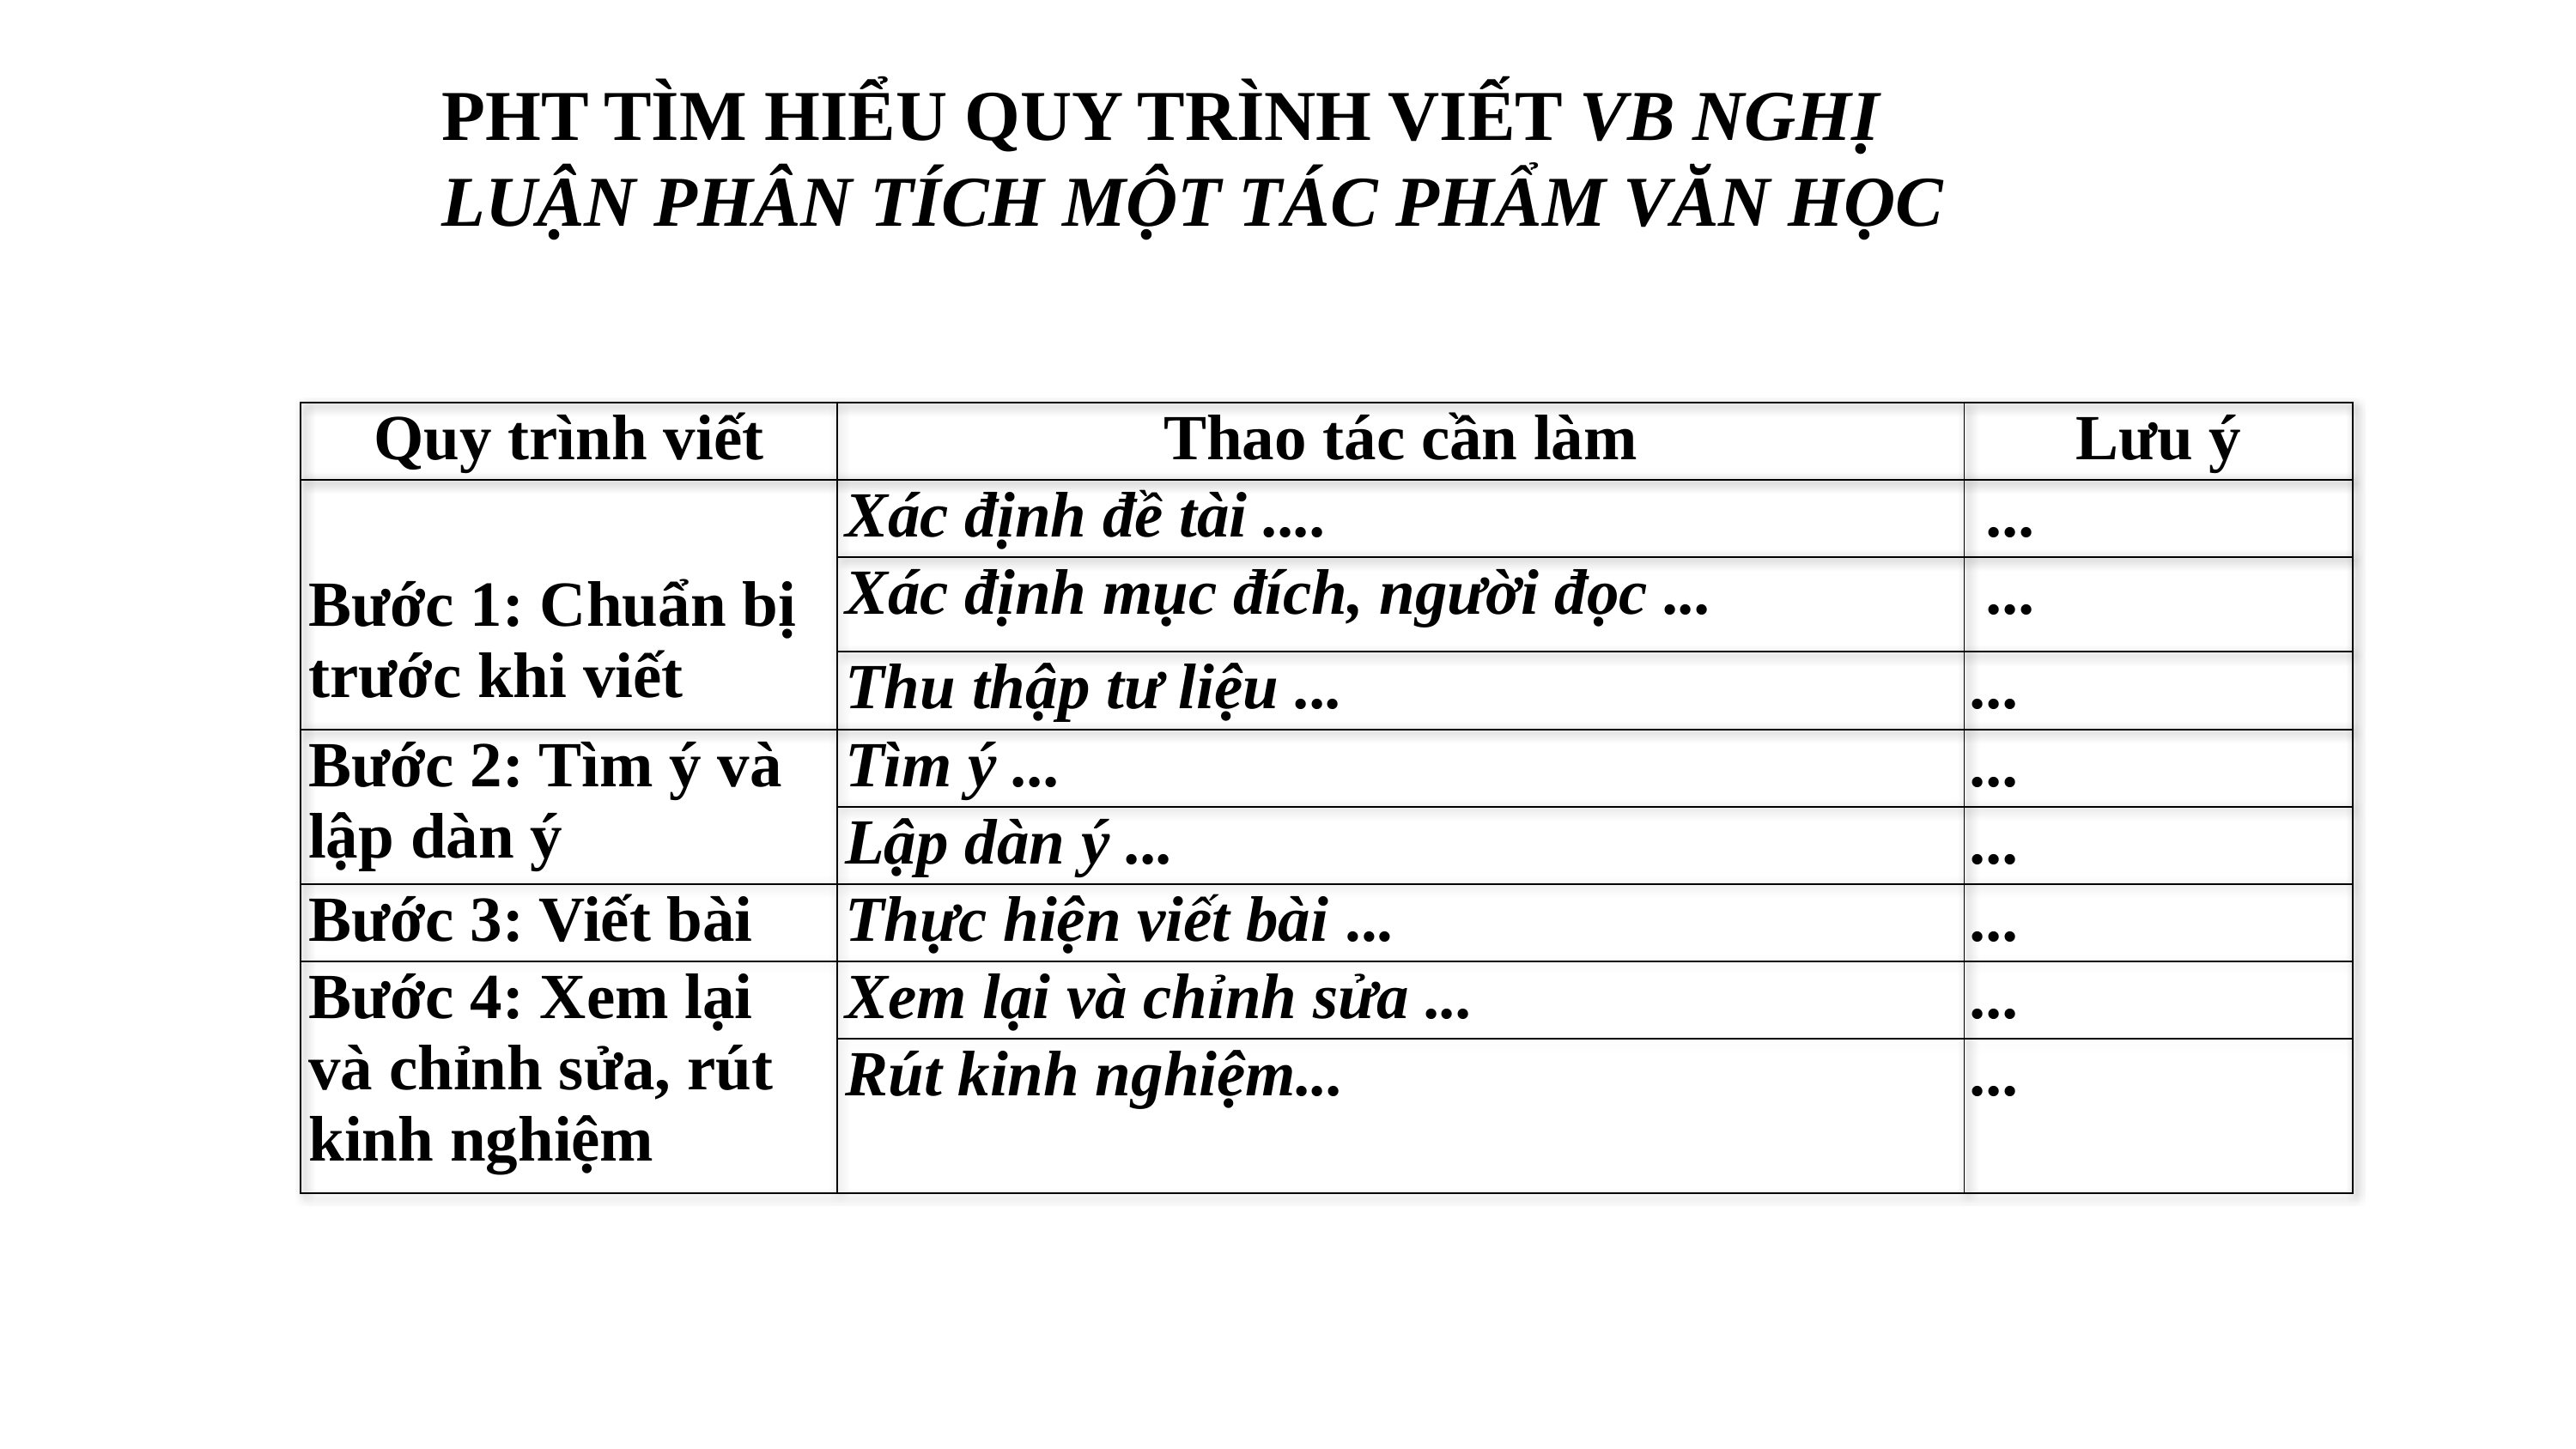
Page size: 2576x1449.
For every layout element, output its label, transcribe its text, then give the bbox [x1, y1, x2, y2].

table_cell Xác định đề tài .... [838, 481, 1964, 556]
table_cell ... [1965, 1040, 2352, 1192]
table_header Lưu ý [1965, 403, 2352, 479]
table_cell ... [1965, 558, 2352, 651]
table_cell Bước 4: Xem lại và chỉnh sửa, rút kinh nghiệm [301, 962, 836, 1192]
table_cell ... [1965, 808, 2352, 883]
table_cell Bước 2: Tìm ý và lập dàn ý [301, 731, 836, 883]
table_cell Bước 1: Chuẩn bị trước khi viết [301, 481, 836, 729]
table_cell Thực hiện viết bài ... [838, 885, 1964, 961]
table_cell Xem lại và chỉnh sửa ... [838, 962, 1964, 1038]
table_cell Lập dàn ý ... [838, 808, 1964, 883]
table_cell Rút kinh nghiệm... [838, 1040, 1964, 1192]
table_cell Xác định mục đích, người đọc ... [838, 558, 1964, 651]
table_header Quy trình viết [301, 403, 836, 479]
table_cell ... [1965, 885, 2352, 961]
table_cell ... [1965, 962, 2352, 1038]
table_cell Bước 3: Viết bài [301, 885, 836, 961]
table_cell ... [1965, 652, 2352, 729]
table_cell ... [1965, 731, 2352, 806]
table_header Thao tác cần làm [838, 403, 1964, 479]
table_cell Thu thập tư liệu ... [838, 652, 1964, 729]
table_cell Tìm ý ... [838, 731, 1964, 806]
text_box PHT TÌM HIỂU QUY TRÌNH VIẾT VB NGHỊ LUẬN PHÂN TÍCH MỘT TÁC PHẨM VĂN HỌC [429, 62, 2029, 247]
table_cell ... [1965, 481, 2352, 556]
